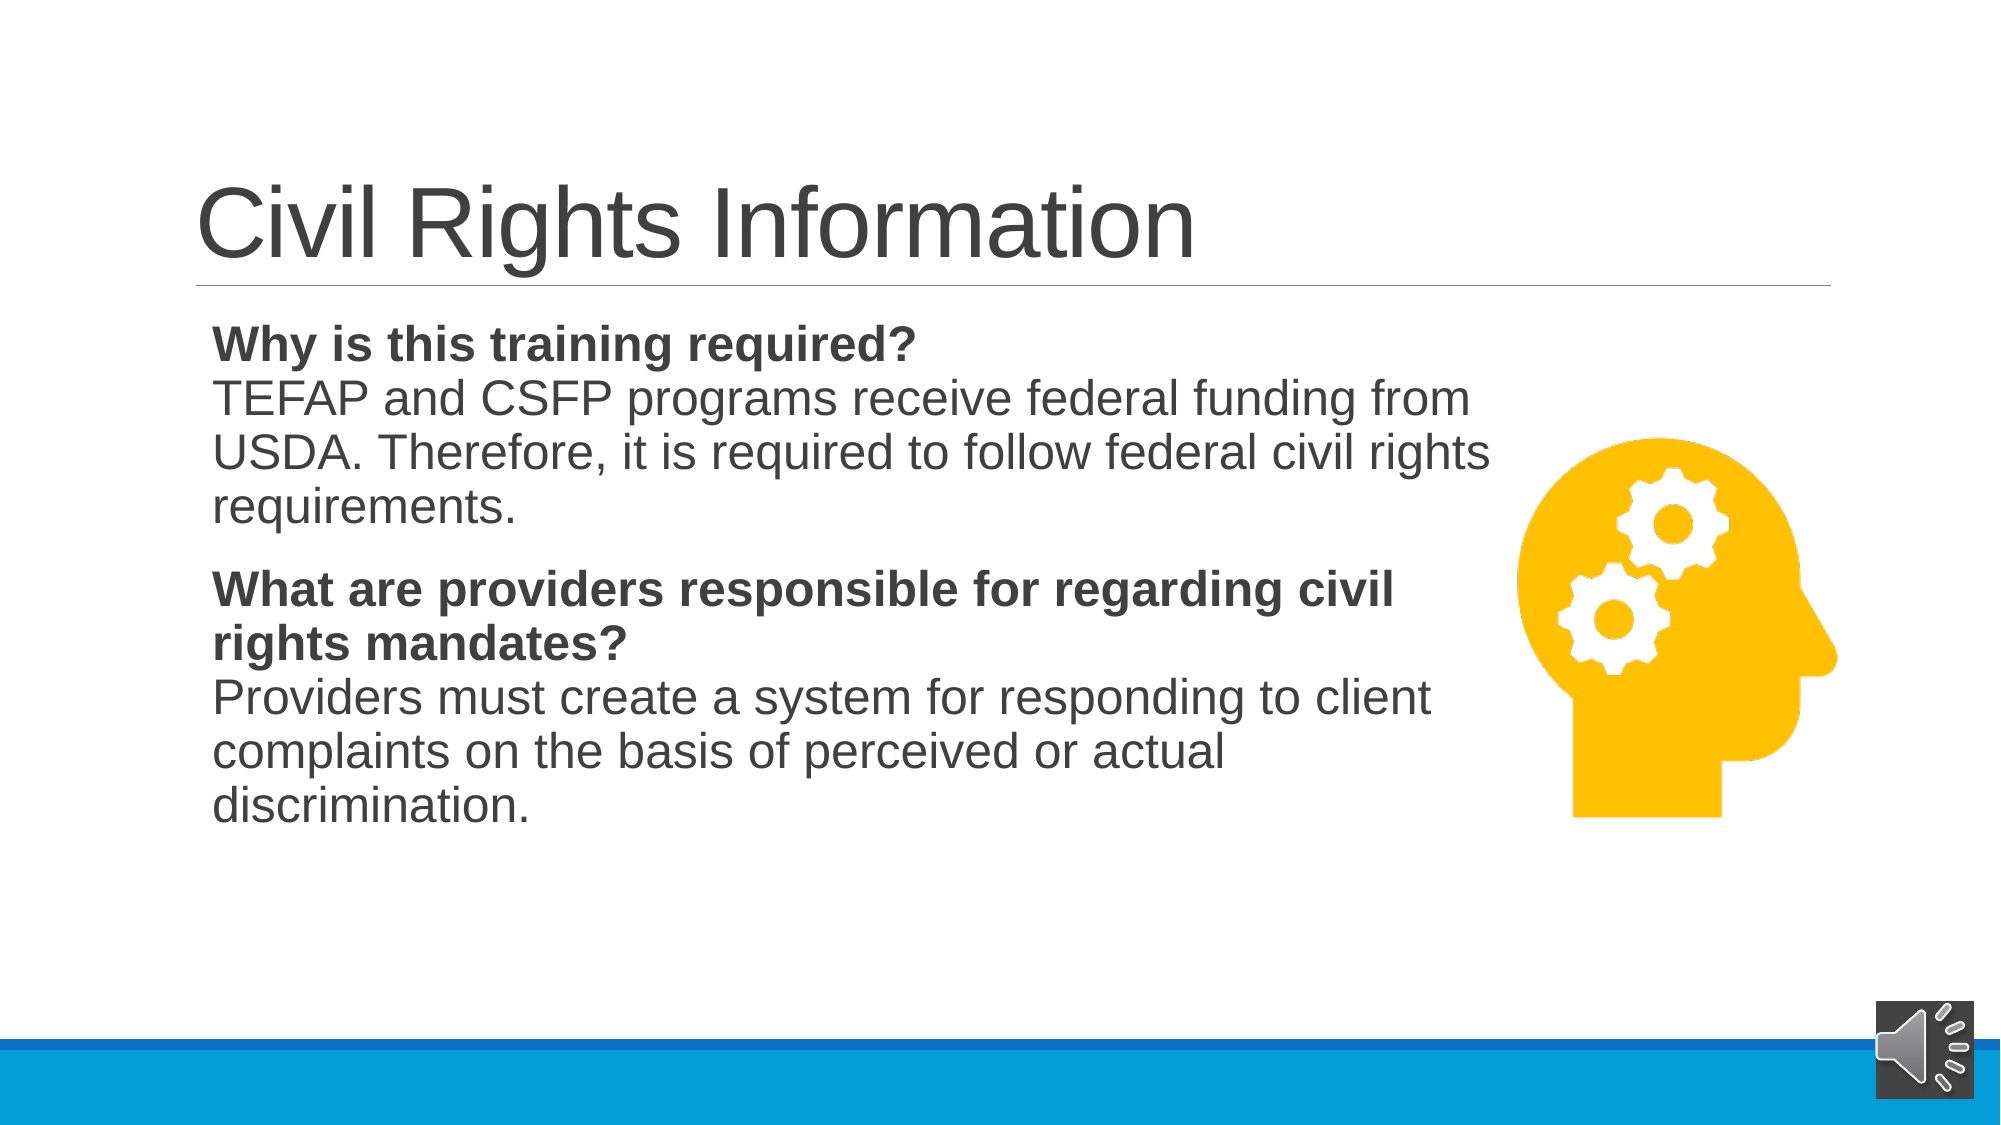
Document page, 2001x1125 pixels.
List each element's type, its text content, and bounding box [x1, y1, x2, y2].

list Why is this training required? TEFAP and CSFP programs receive federal funding from USDA. Therefore, it is required to follow federal civil rights requirements. What are providers responsible for regarding civil rights mandates? Providers must create a system for responding to client complaints on the basis of perceived or actual discrimination. [197, 310, 1511, 1004]
text_box [0, 1049, 2000, 1125]
title Civil Rights Information [180, 47, 1830, 285]
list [1451, 411, 1903, 863]
picture [1874, 999, 1976, 1098]
